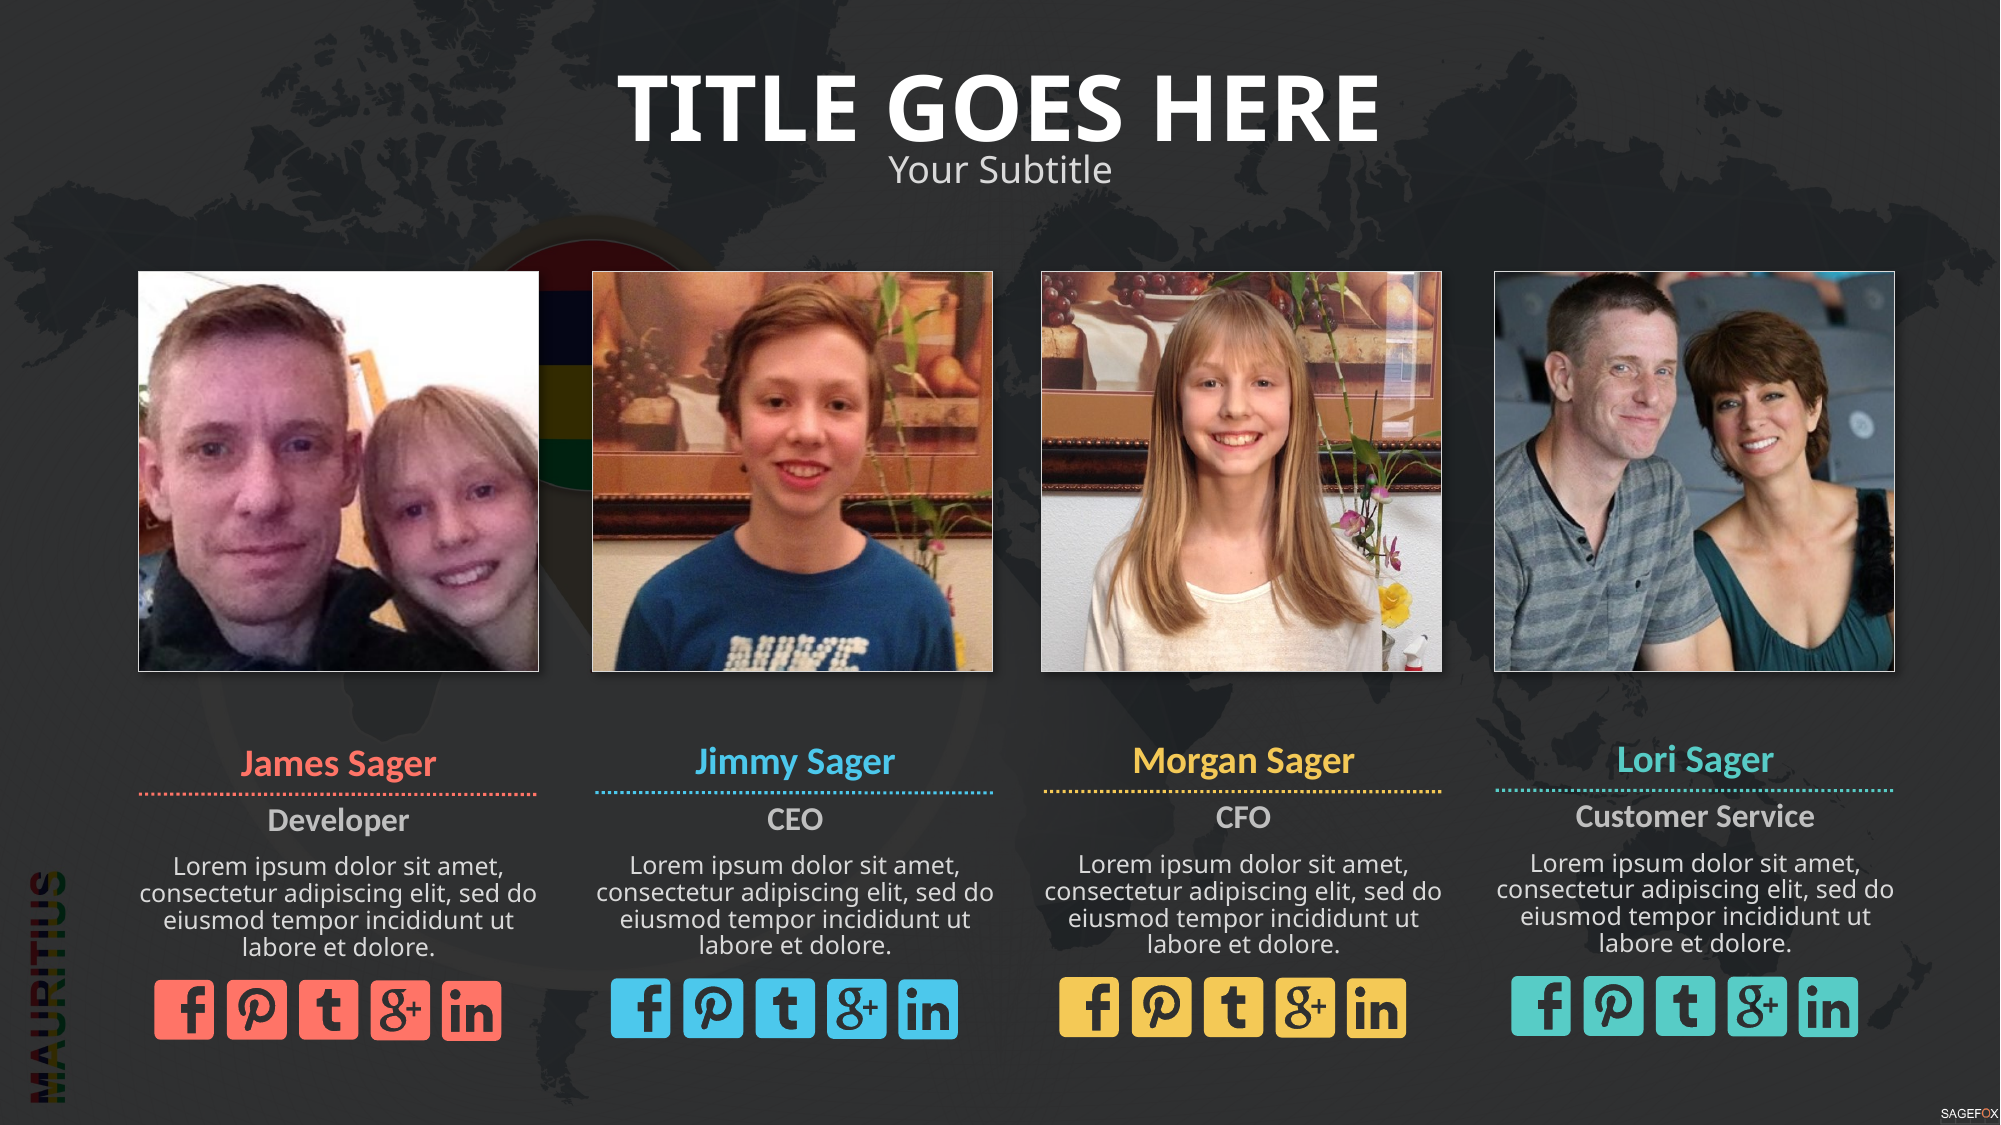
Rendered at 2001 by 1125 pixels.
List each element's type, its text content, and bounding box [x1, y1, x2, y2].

text_box Lorem ipsum dolor sit amet, consectetur adipiscing elit, sed do eiusmod tempor incididunt ut labore et dolore. [595, 852, 996, 966]
text_box Lori Sager [1520, 738, 1871, 781]
text_box [1494, 271, 1896, 673]
text_box Lorem ipsum dolor sit amet, consectetur adipiscing elit, sed do eiusmod tempor incididunt ut labore et dolore. [1043, 851, 1444, 965]
text_box CEO [620, 798, 971, 841]
text_box Morgan Sager [1068, 739, 1419, 782]
text_box Lorem ipsum dolor sit amet, consectetur adipiscing elit, sed do eiusmod tempor incididunt ut labore et dolore. [1495, 850, 1896, 964]
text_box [154, 979, 502, 1041]
text_box [591, 270, 993, 672]
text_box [1511, 976, 1859, 1038]
text_box Customer Service [1520, 796, 1871, 839]
text_box James Sager [163, 742, 514, 785]
text_box Lorem ipsum dolor sit amet, consectetur adipiscing elit, sed do eiusmod tempor incididunt ut labore et dolore. [138, 854, 539, 968]
picture [0, 0, 2001, 1125]
text_box Developer [163, 799, 514, 842]
text_box CFO [1068, 797, 1419, 840]
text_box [548, 42, 1452, 199]
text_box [1059, 977, 1407, 1039]
text_box [1040, 270, 1442, 672]
text_box [138, 270, 540, 672]
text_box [610, 978, 958, 1040]
text_box Jimmy Sager [620, 740, 971, 784]
